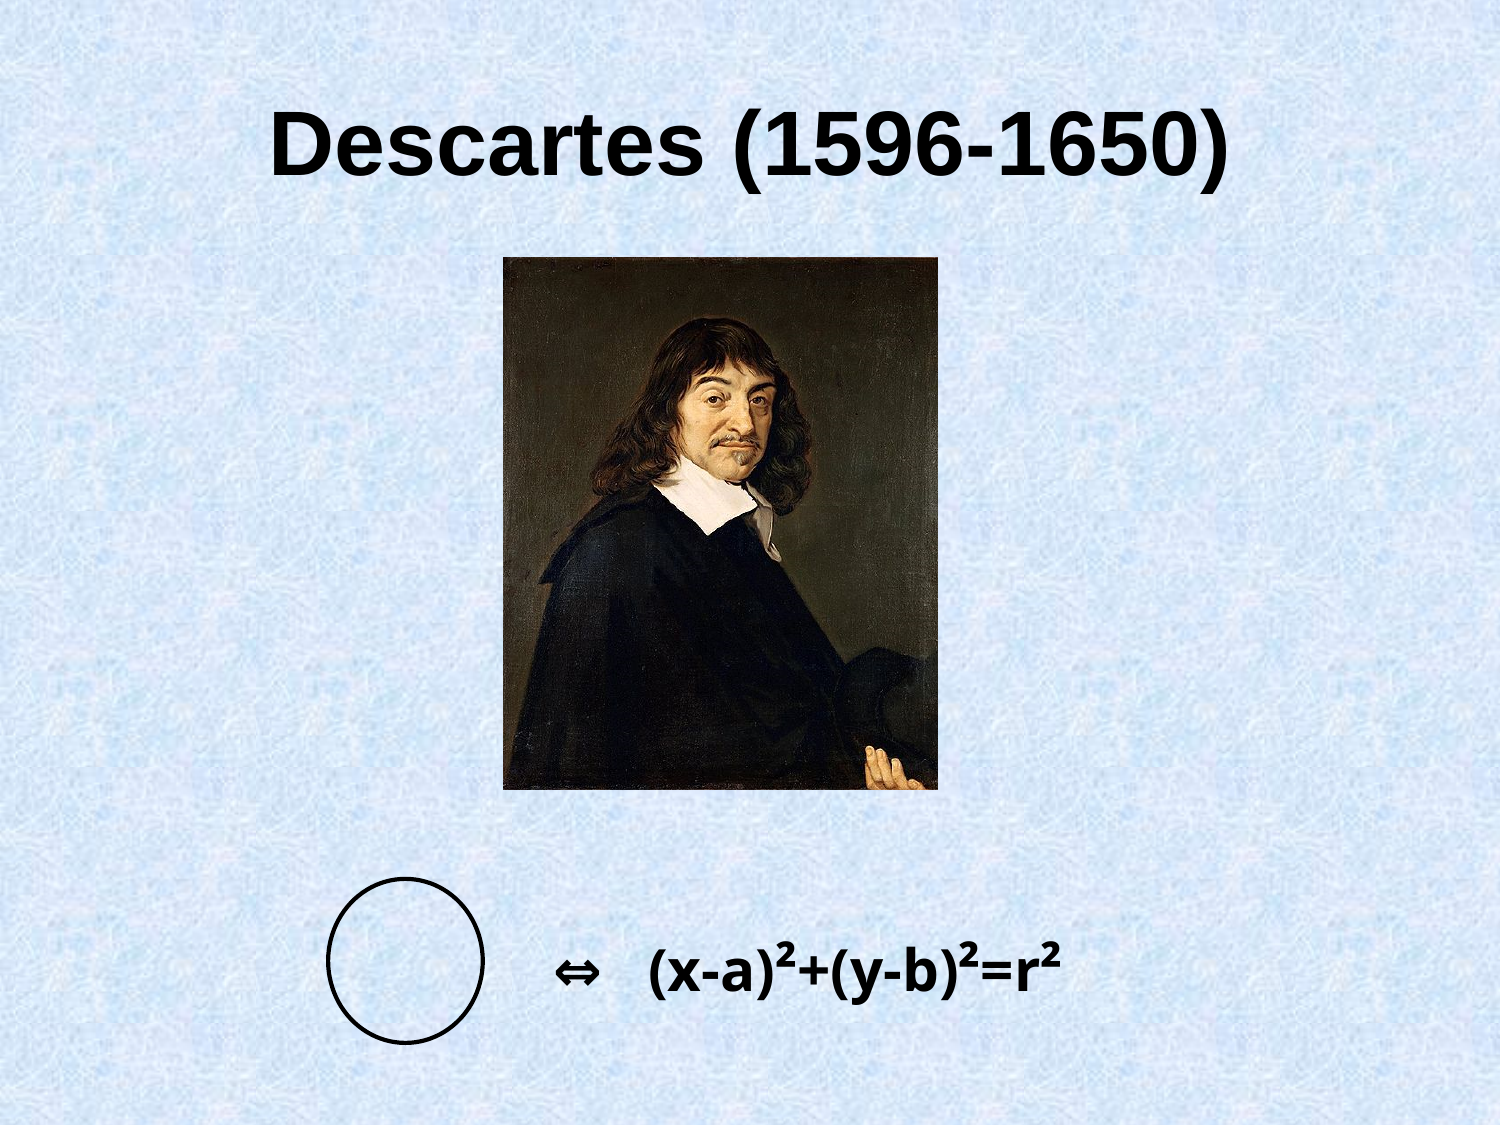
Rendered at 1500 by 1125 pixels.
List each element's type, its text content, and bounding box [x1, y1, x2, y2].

text_box ⇔ (x-a)²+(y-b)²=r² [539, 925, 1254, 1011]
picture [0, 0, 1500, 1125]
title Descartes (1596-1650) [75, 45, 1425, 233]
text_box [326, 876, 485, 1046]
